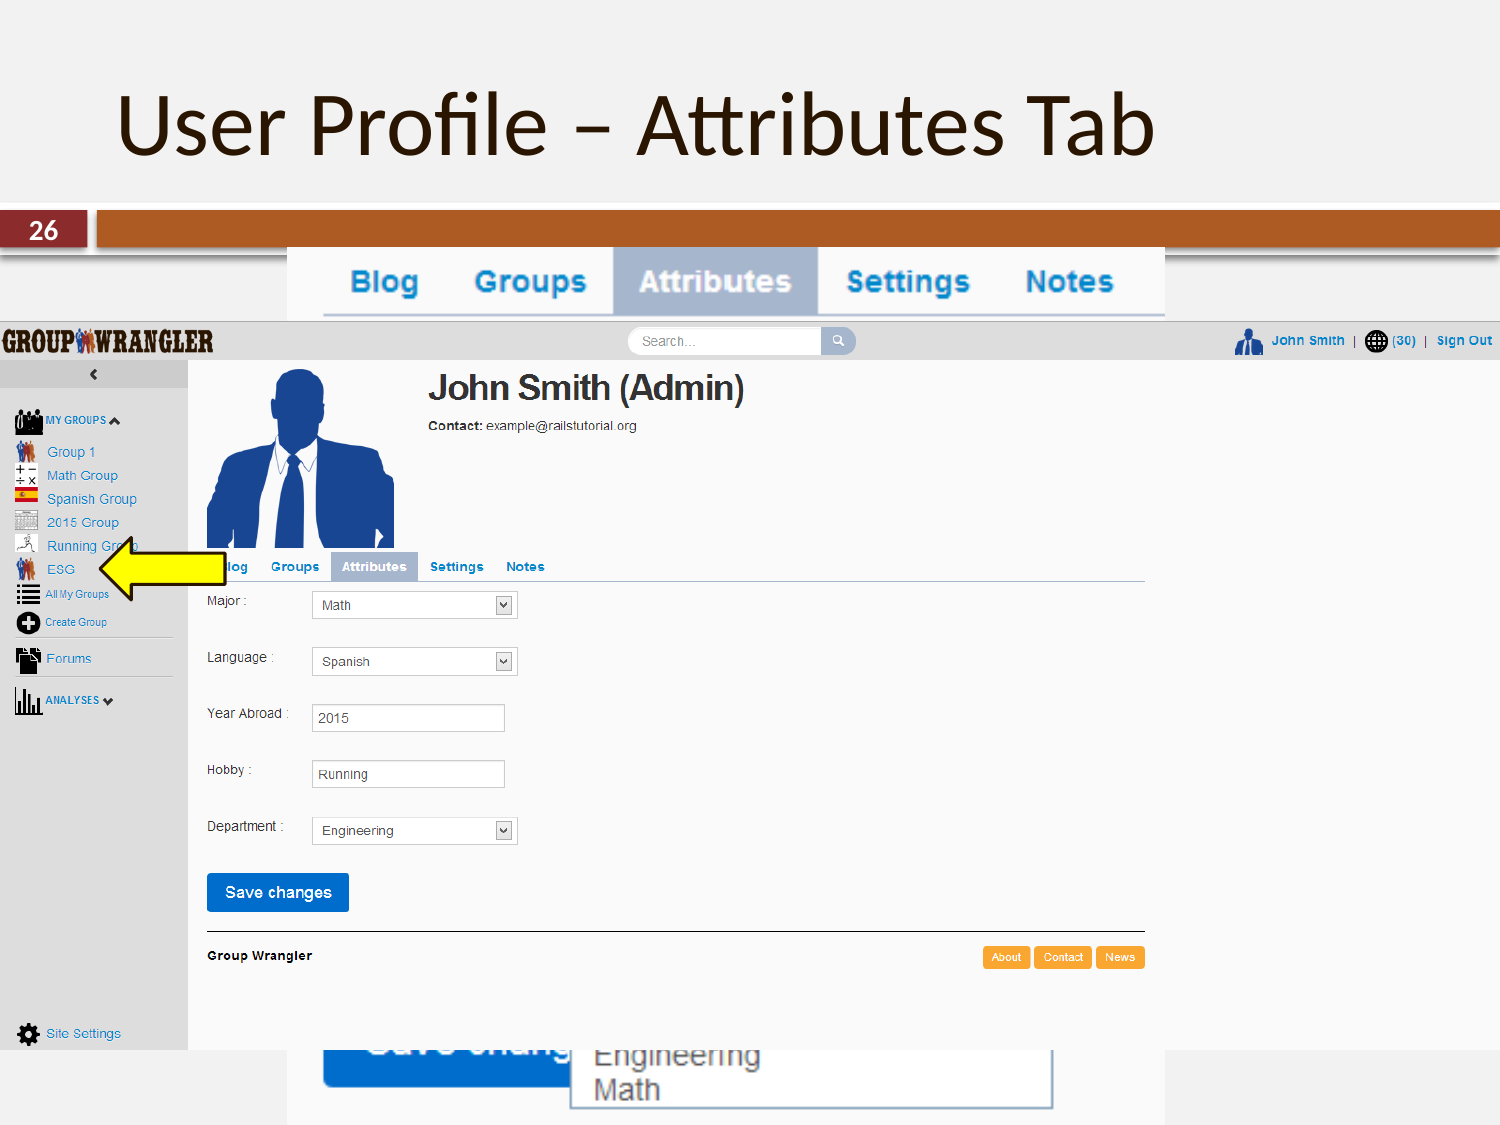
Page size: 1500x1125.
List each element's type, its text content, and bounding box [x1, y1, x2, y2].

slide_number 26 [0, 208, 88, 249]
title User Profile – Attributes Tab [100, 37, 1438, 200]
picture [0, 247, 1500, 1125]
